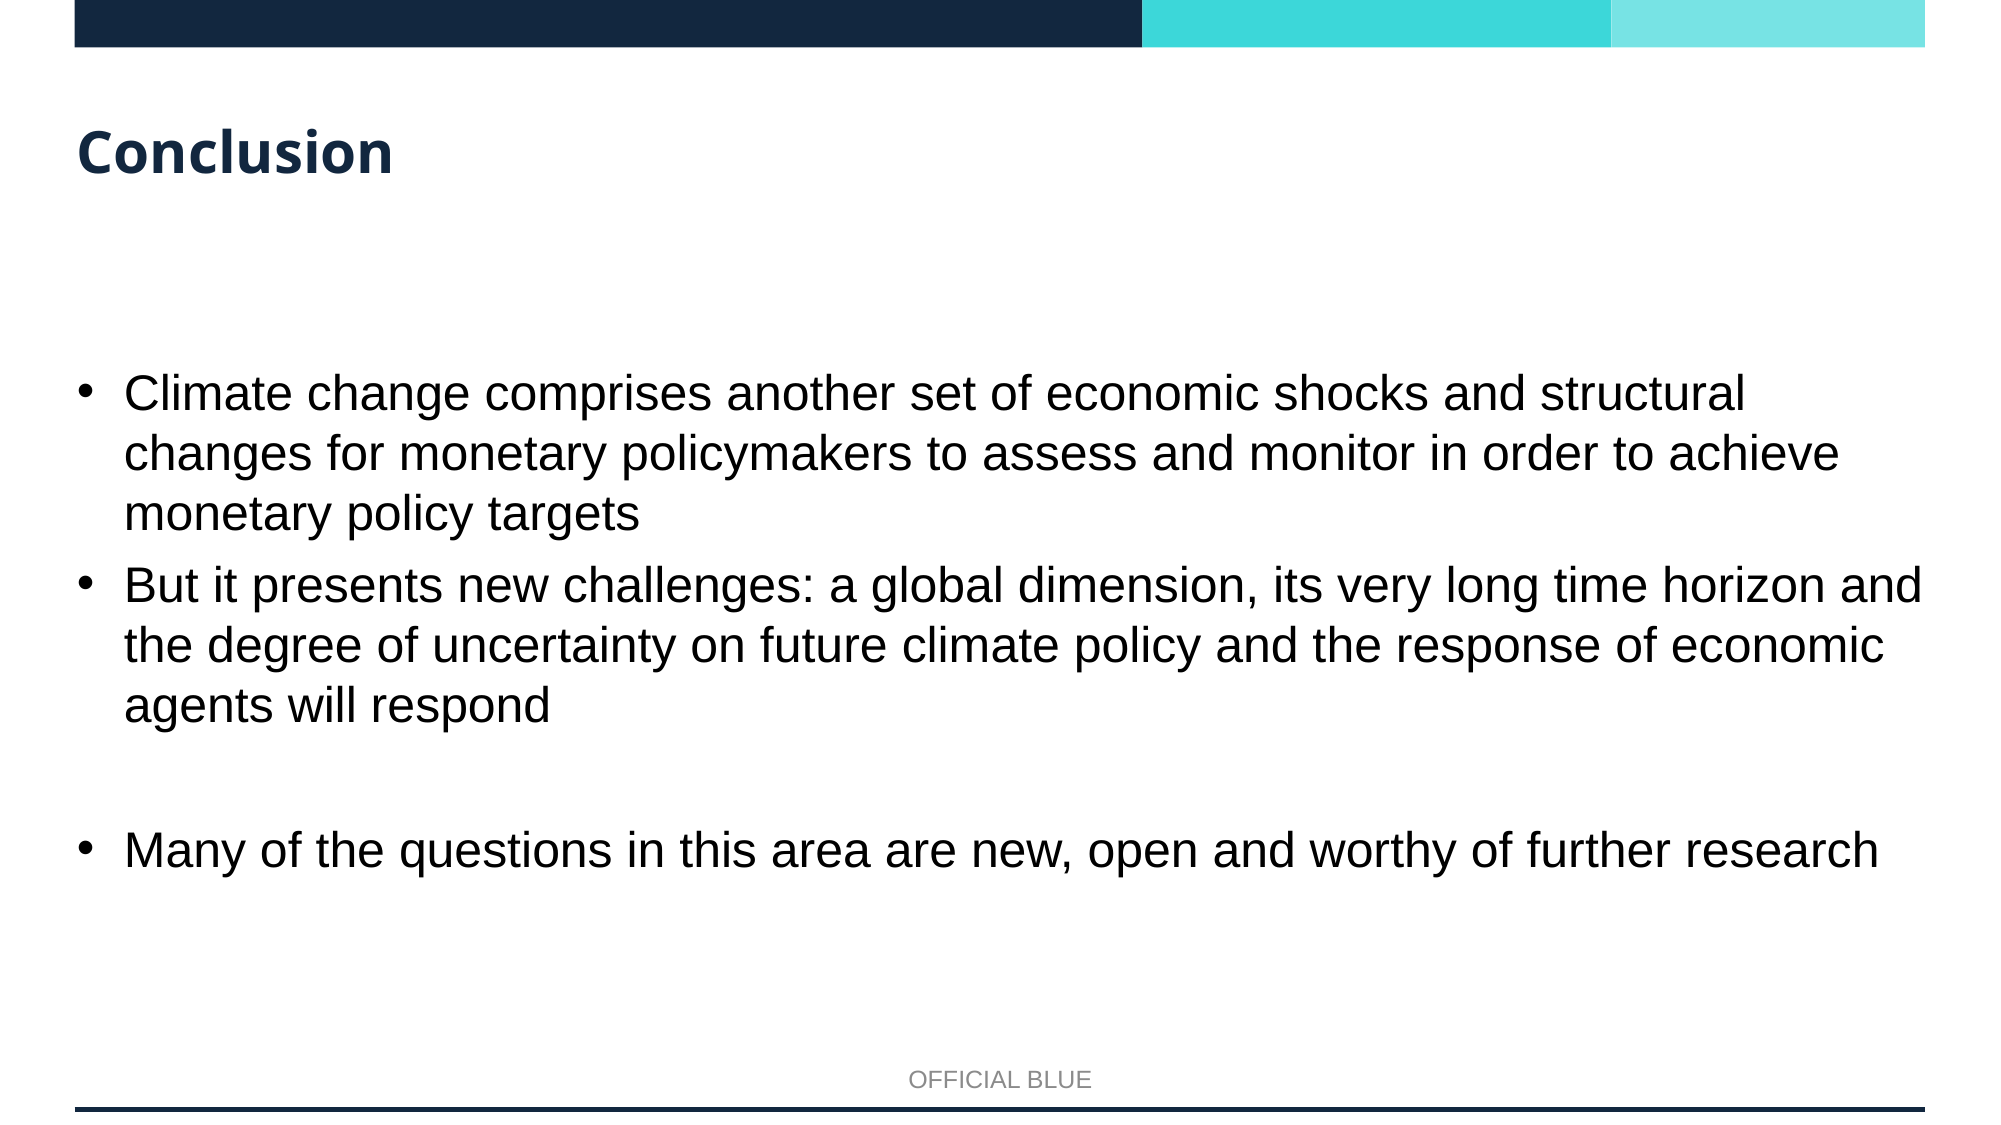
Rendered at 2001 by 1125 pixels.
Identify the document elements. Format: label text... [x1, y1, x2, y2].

list Climate change comprises another set of economic shocks and structural changes for monetary policymakers to assess and monitor in order to achieve monetary policy targets But it presents new challenges: a global dimension, its very long time horizon and the degree of uncertainty on future climate policy and the response of economic agents will respond Many of the questions in this area are new, open and worthy of further research [76, 287, 1926, 1047]
footer OFFICIAL BLUE [500, 1047, 1501, 1110]
title Conclusion [76, 75, 1927, 225]
